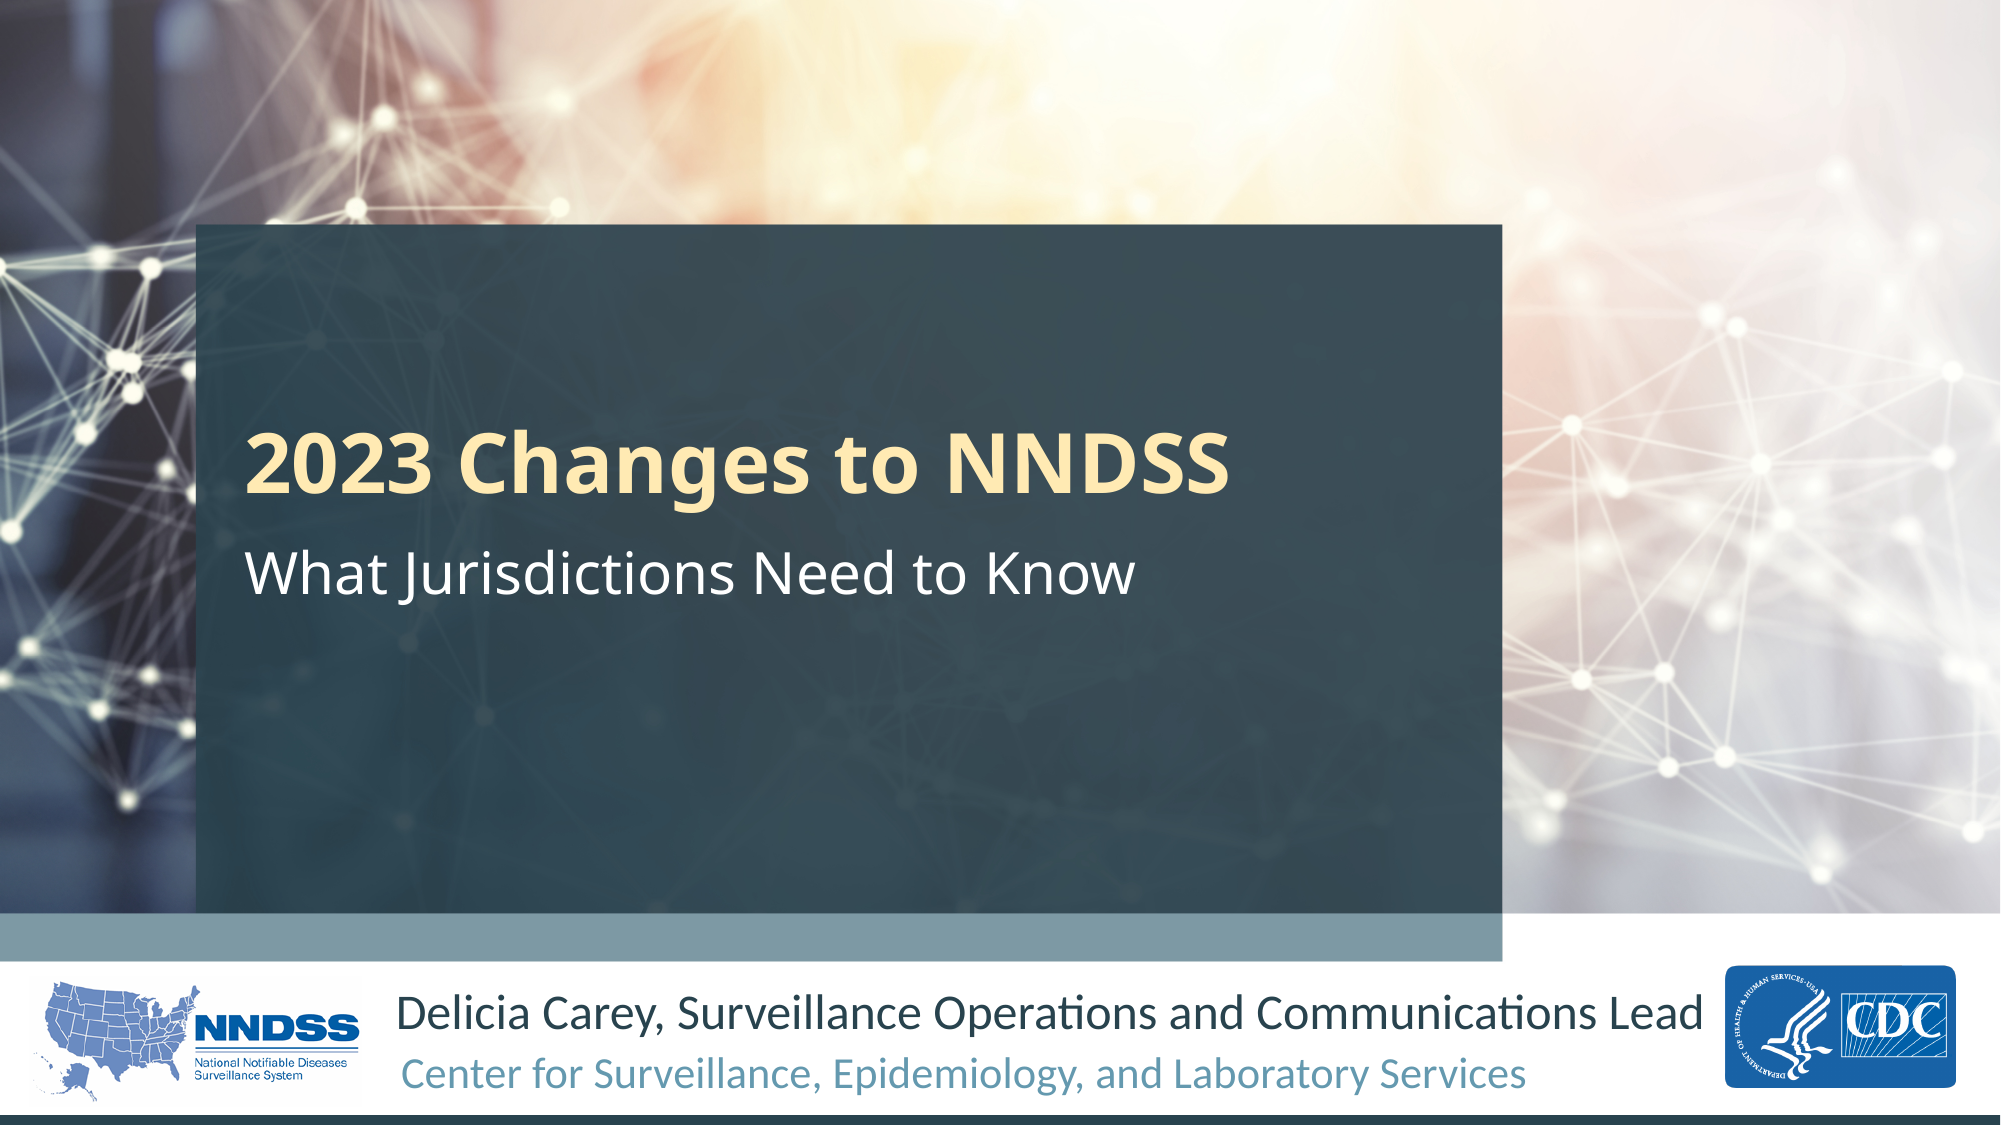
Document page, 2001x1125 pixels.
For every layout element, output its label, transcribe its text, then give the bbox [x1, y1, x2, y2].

text_box Delicia Carey, Surveillance Operations and Communications Lead [381, 972, 2000, 1013]
text_box Center for Surveillance, Epidemiology, and Laboratory Services [381, 1013, 2000, 1108]
subtitle What Jurisdictions Need to Know [229, 528, 1470, 647]
picture [0, 0, 2001, 1125]
title 2023 Changes to NNDSS [229, 351, 1470, 528]
